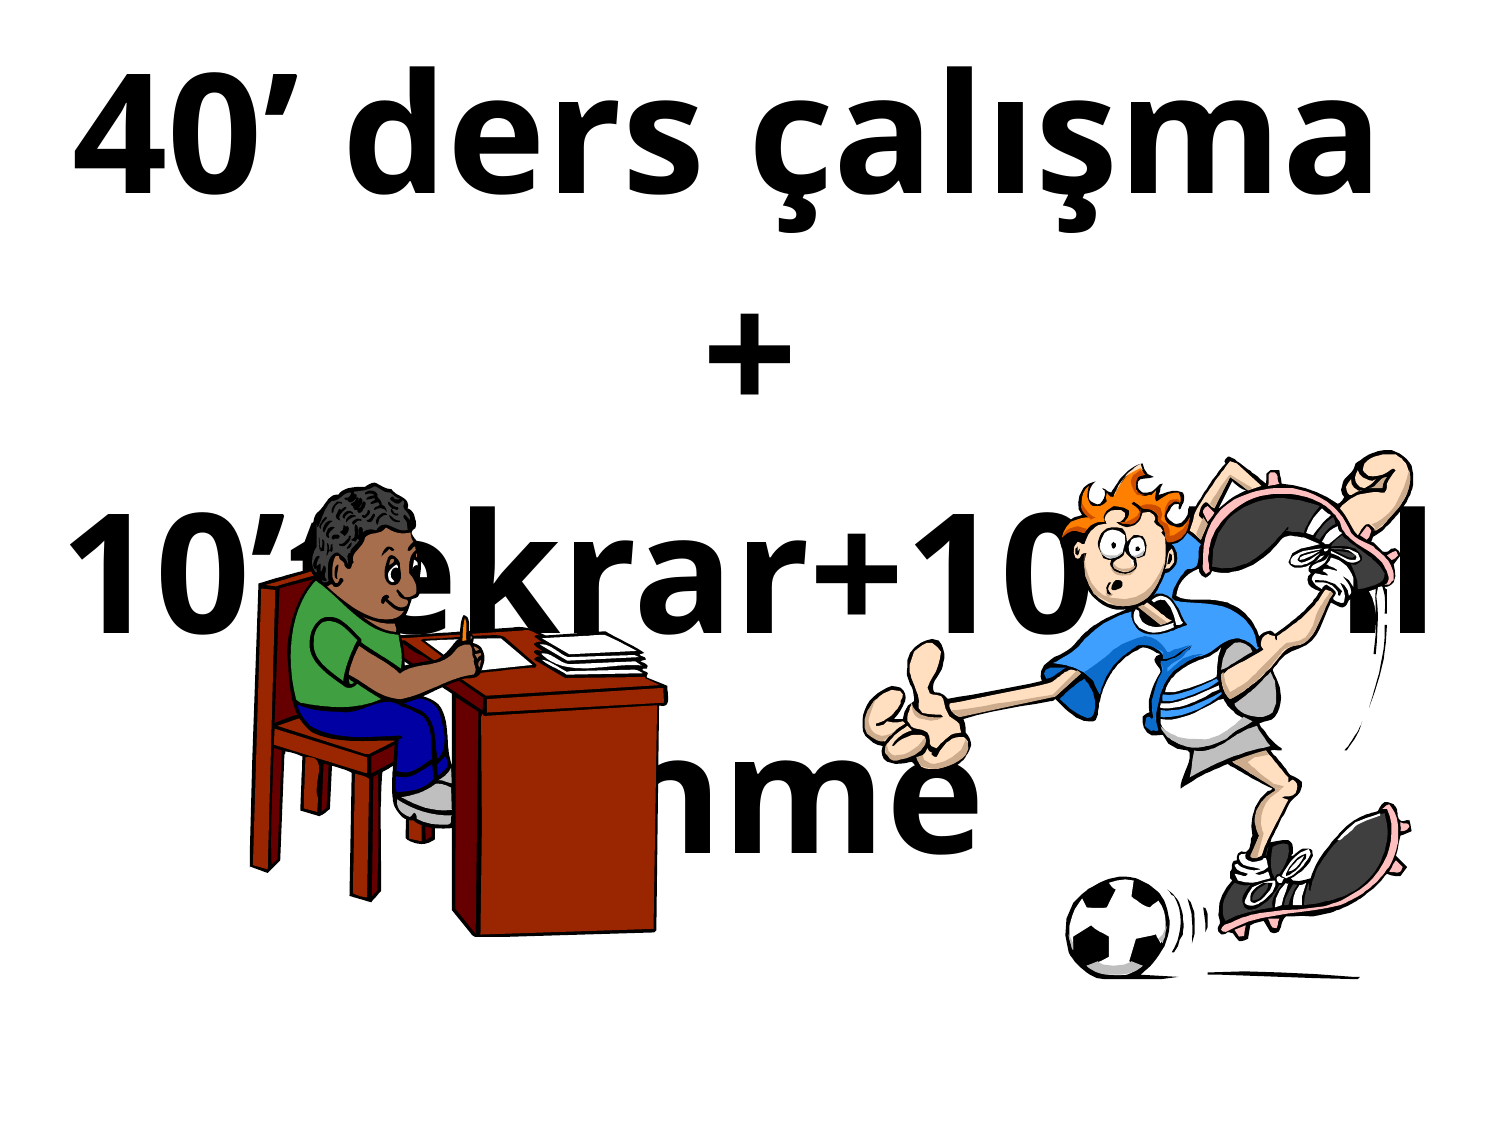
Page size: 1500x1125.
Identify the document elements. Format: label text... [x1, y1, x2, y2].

text_box 40’ ders çalışma + 10’tekrar+10’dinlenme [0, 0, 1500, 895]
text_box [862, 449, 1414, 980]
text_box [249, 474, 680, 937]
